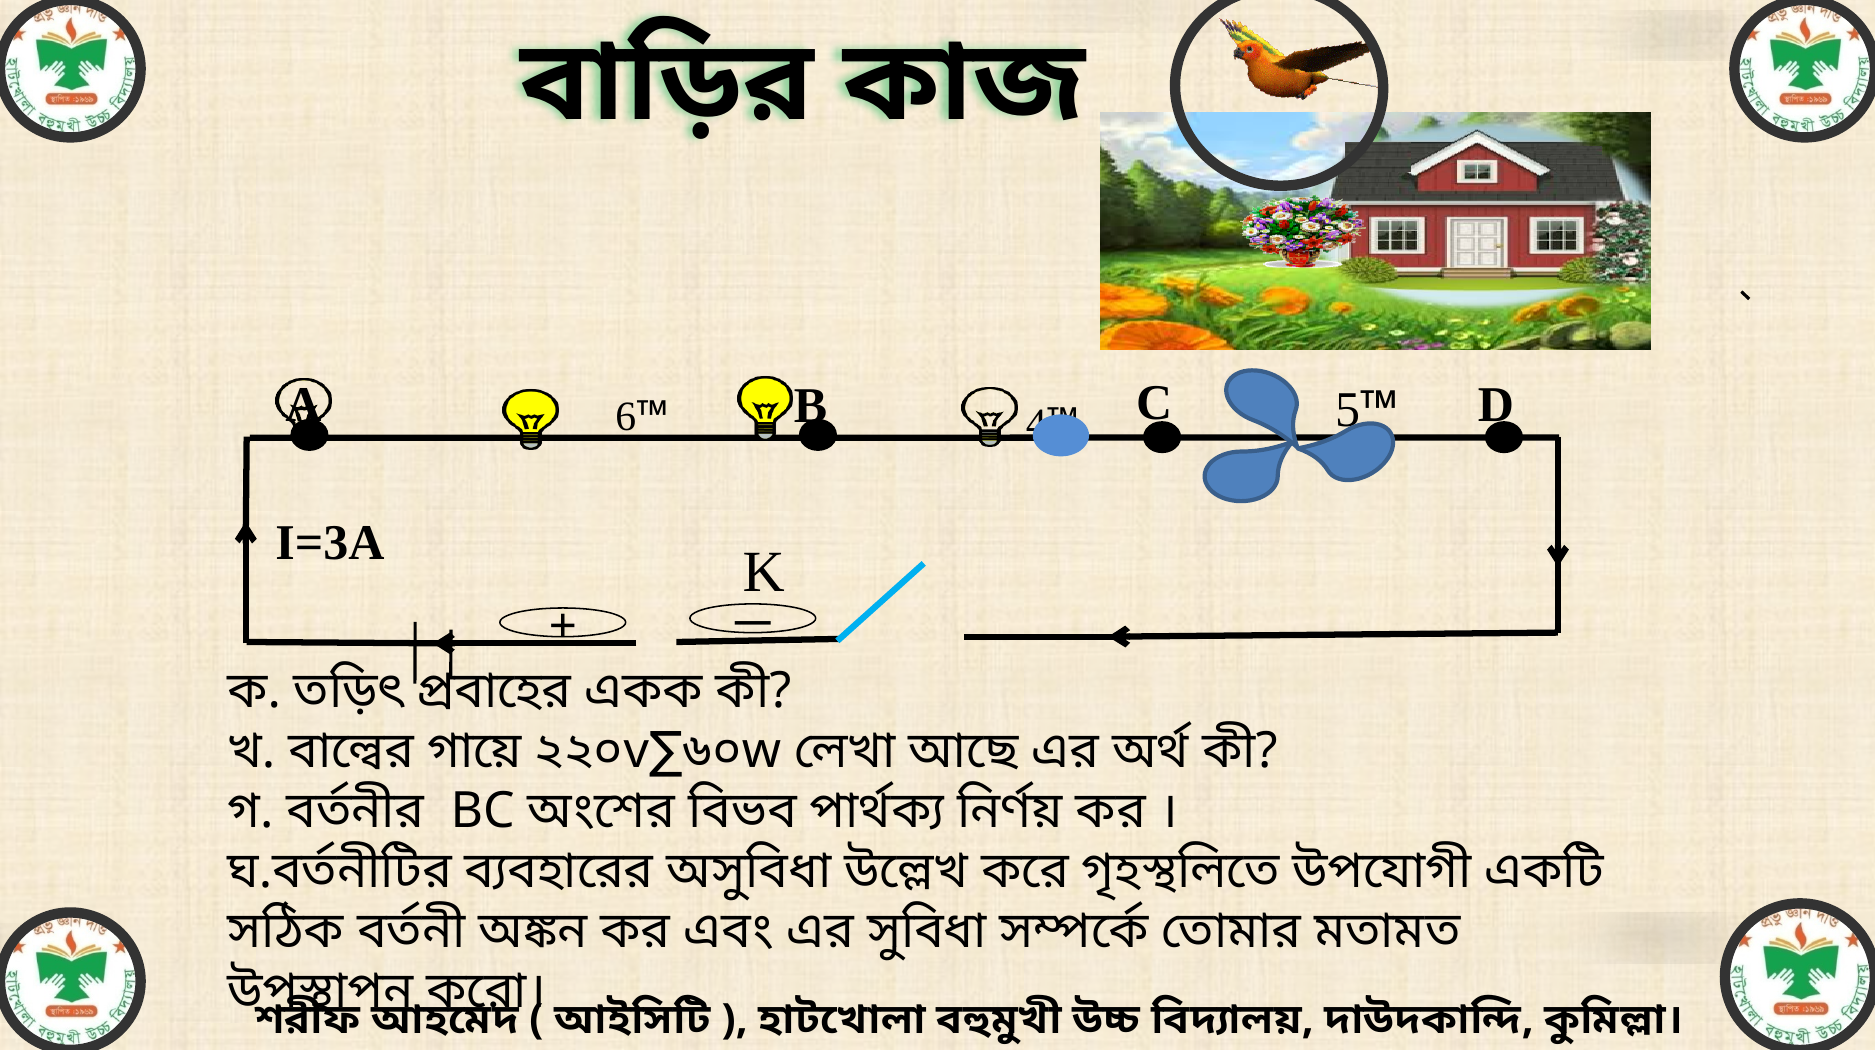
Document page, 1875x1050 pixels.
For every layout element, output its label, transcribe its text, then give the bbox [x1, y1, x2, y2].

picture [1099, 0, 1651, 351]
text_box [1741, 291, 1750, 300]
picture [1740, 6, 1869, 132]
text_box বাড়ির কাজ [505, 0, 1101, 150]
picture [6, 918, 135, 1044]
picture [1731, 909, 1869, 1044]
picture [6, 6, 135, 132]
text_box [212, 362, 1651, 969]
